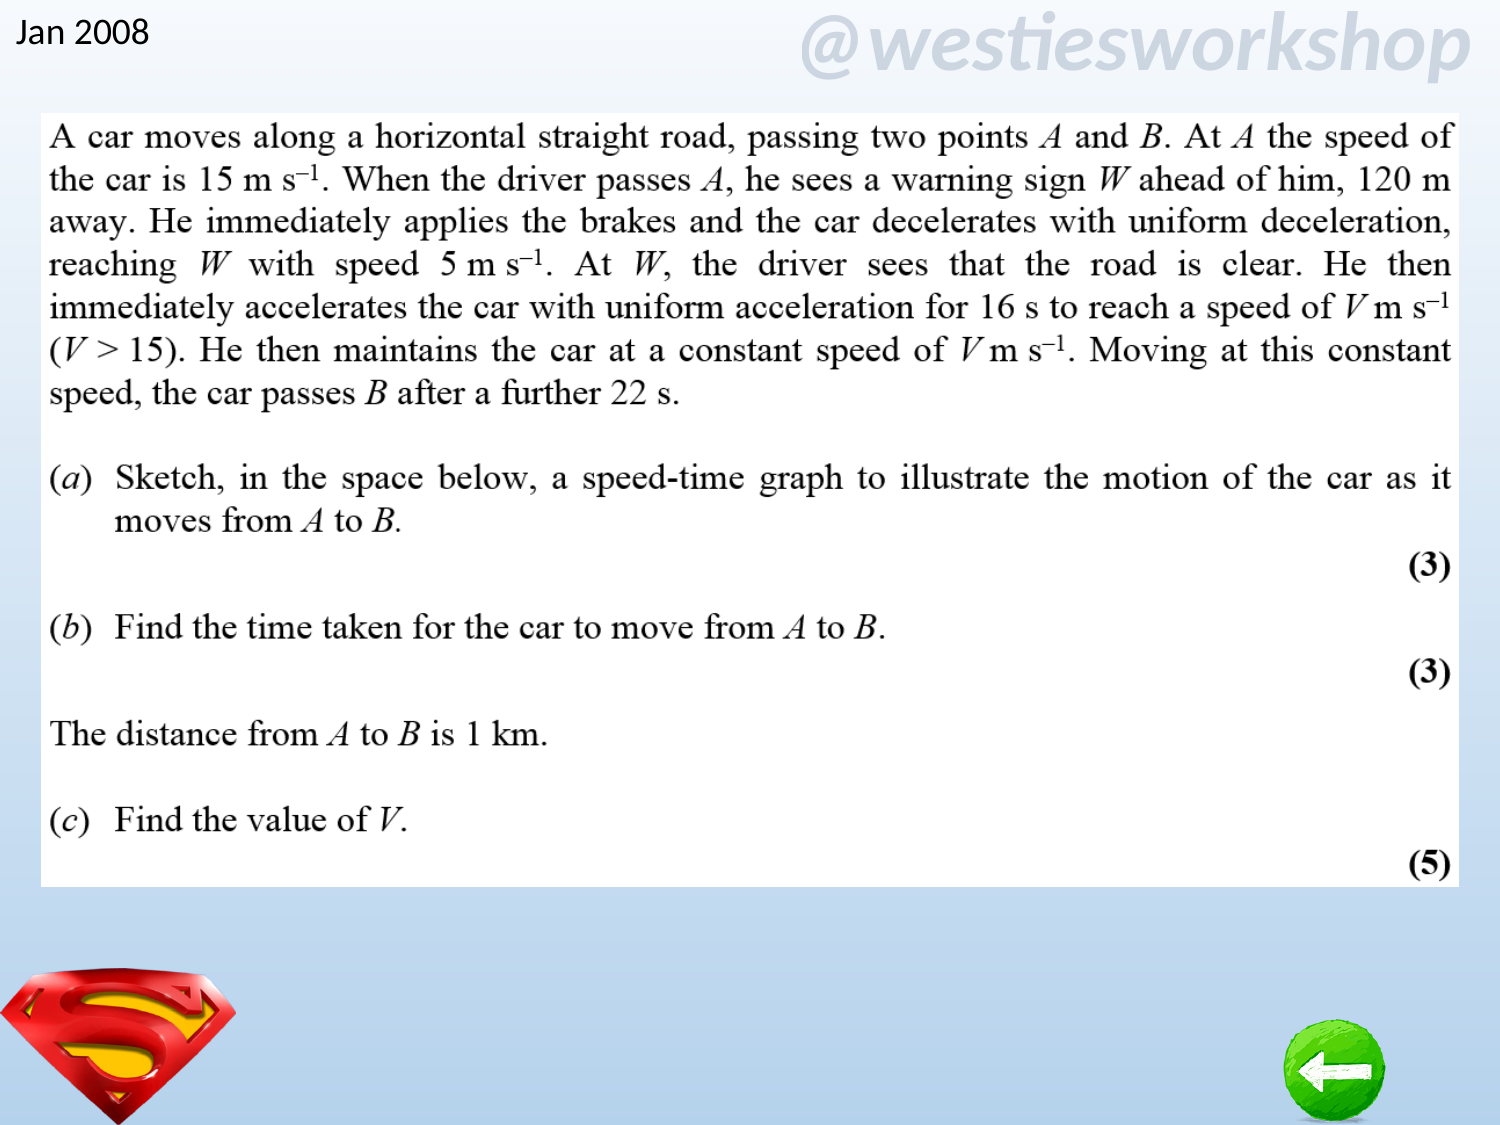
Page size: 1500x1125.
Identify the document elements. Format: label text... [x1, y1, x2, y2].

text_box Jan 2008 [1, 0, 165, 60]
picture [0, 968, 236, 1125]
picture [41, 113, 1459, 887]
picture [1281, 1019, 1387, 1125]
